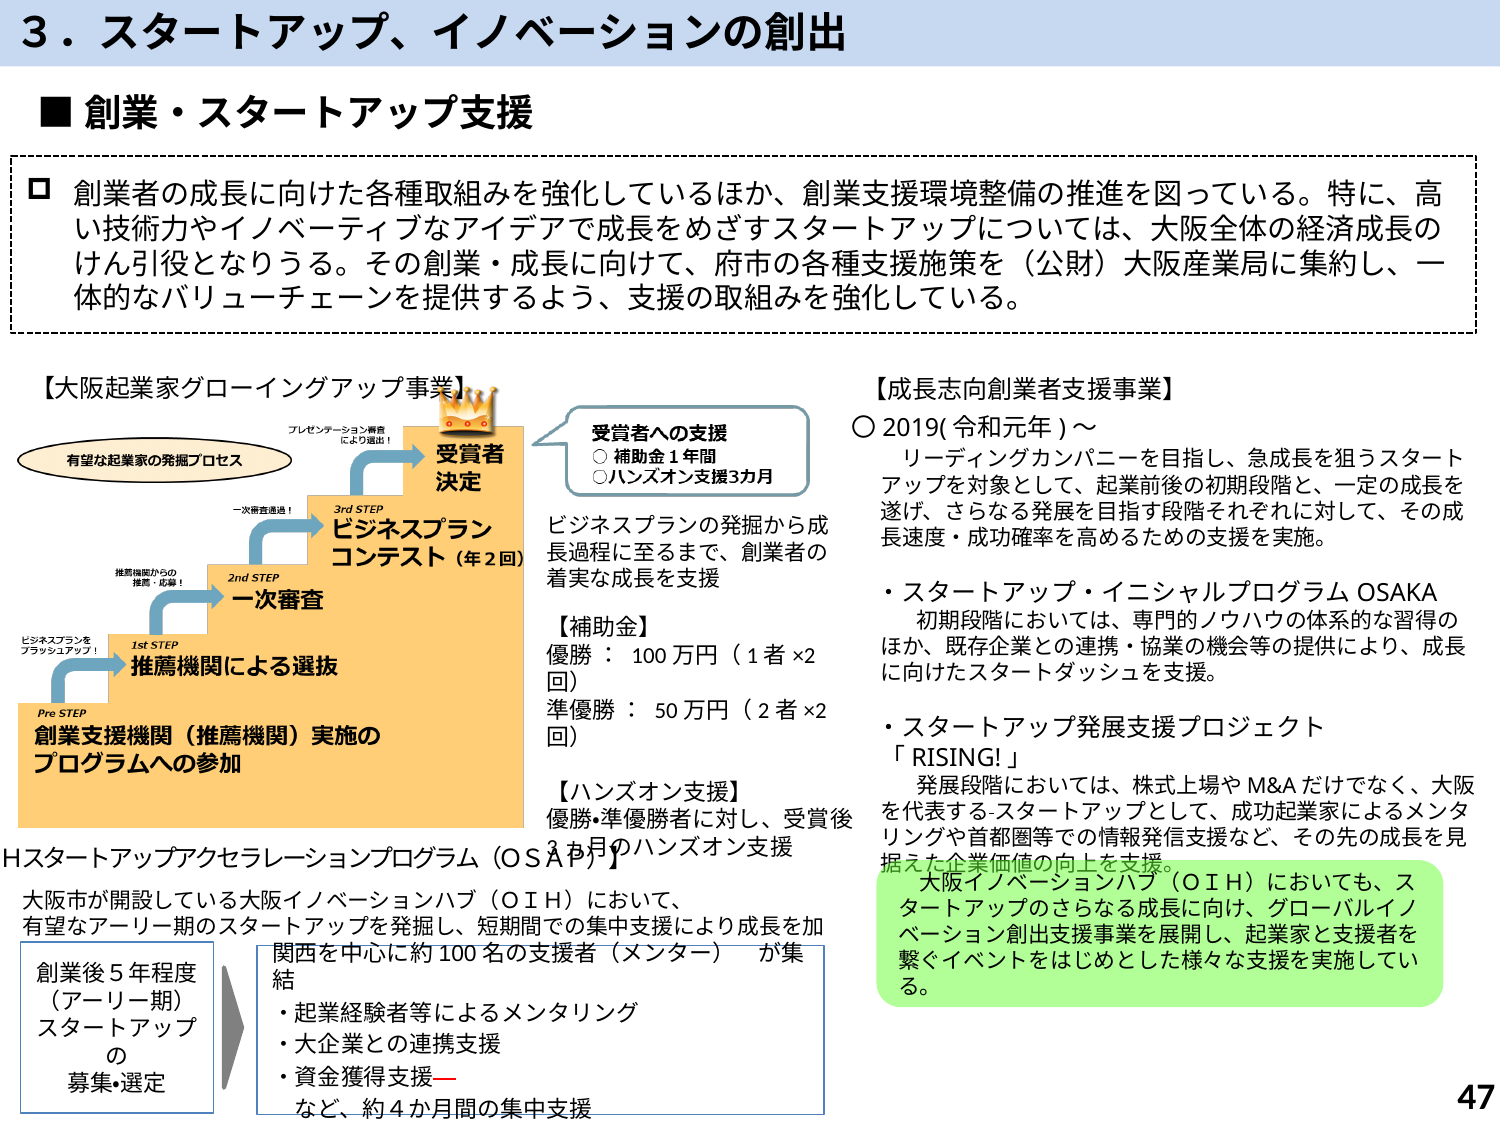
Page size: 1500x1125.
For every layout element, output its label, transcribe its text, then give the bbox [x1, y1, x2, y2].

text_box 大阪市が開設している大阪イノベーションハブ（ＯＩＨ）において、 有望なアーリー期のスタートアップを発掘し、短期間での集中支援により成長を加速 [7, 879, 847, 973]
text_box 【成長志向創業者支援事業】 [847, 366, 1361, 404]
text_box 【大阪起業家グローイングアップ事業】 [15, 365, 530, 384]
text_box ３．スタートアップ、イノベーションの創出 [0, 0, 1500, 67]
text_box 創業後５年程度（アーリー期） スタートアップの 募集・選定 [18, 940, 216, 1115]
text_box 【補助金】 優勝 ： 100万円（1者×2回） 準優勝 ： 50万円（2者×2回） 【ハンズオン支援】 優勝・準優勝者に対し、受賞後 3ヵ月のハンズオン支援 [555, 605, 869, 868]
text_box 〇2019(令和元年)～ リーディングカンパニーを目指し、急成長を狙うスタートアップを対象として、起業前後の初期段階と、一定の成長を遂げ、さらなる発展を目指す段階それぞれに対して、その成長速度・成功確率を高めるための支援を実施。 ・スタートアップ・イニシャルプログラムOSAKA 初期段階においては、専門的ノウハウの体系的な習得のほか、既存企業との連携・協業の機会等の提供により、成長に向けたスタートダッシュを支援。 ・スタートアップ発展支援プロジェクト「RISING!」 発展段階においては、株式上場やM&Aだけでなく、大阪を代表する スタートアップとして、成功起業家によるメンタリングや首都圏等での情報発信支援など、その先の成長を見据えた企業価値の向上を支援。 [836, 404, 1491, 914]
slide_number 47 [1159, 1064, 1500, 1124]
text_box ■創業・スタートアップ支援 [23, 81, 1494, 142]
text_box 【ＯＩＨスタートアップアクセラレーションプログラム（ＯＳＡＰ）】 [0, 835, 707, 881]
text_box ビジネスプランの発掘から成長過程に至るまで、創業者の着実な成長を支援 [561, 504, 836, 598]
text_box 大阪イノベーションハブ（ＯＩＨ）においても、スタートアップのさらなる成長に向け、グローバルイノベーション創出支援事業を展開し、起業家と支援者を繋ぐイベントをはじめとした様々な支援を実施している。 [874, 858, 1446, 1010]
text_box 創業者の成長に向けた各種取組みを強化しているほか、創業支援環境整備の推進を図っている。特に、高い技術力やイノベーティブなアイデアで成長をめざすスタートアップについては、大阪全体の経済成長のけん引役となりうる。その創業・成長に向けて、府市の各種支援施策を（公財）大阪産業局に集約し、一体的なバリューチェーンを提供するよう、支援の取組みを強化している。 [9, 154, 1478, 336]
picture [12, 385, 825, 829]
text_box [221, 965, 245, 1090]
text_box 関西を中心に約100名の支援者（メンター） が集結 ・起業経験者等によるメンタリング ・大企業との連携支援 ・資金獲得支援 など、約４か月間の集中支援 [255, 943, 826, 1117]
